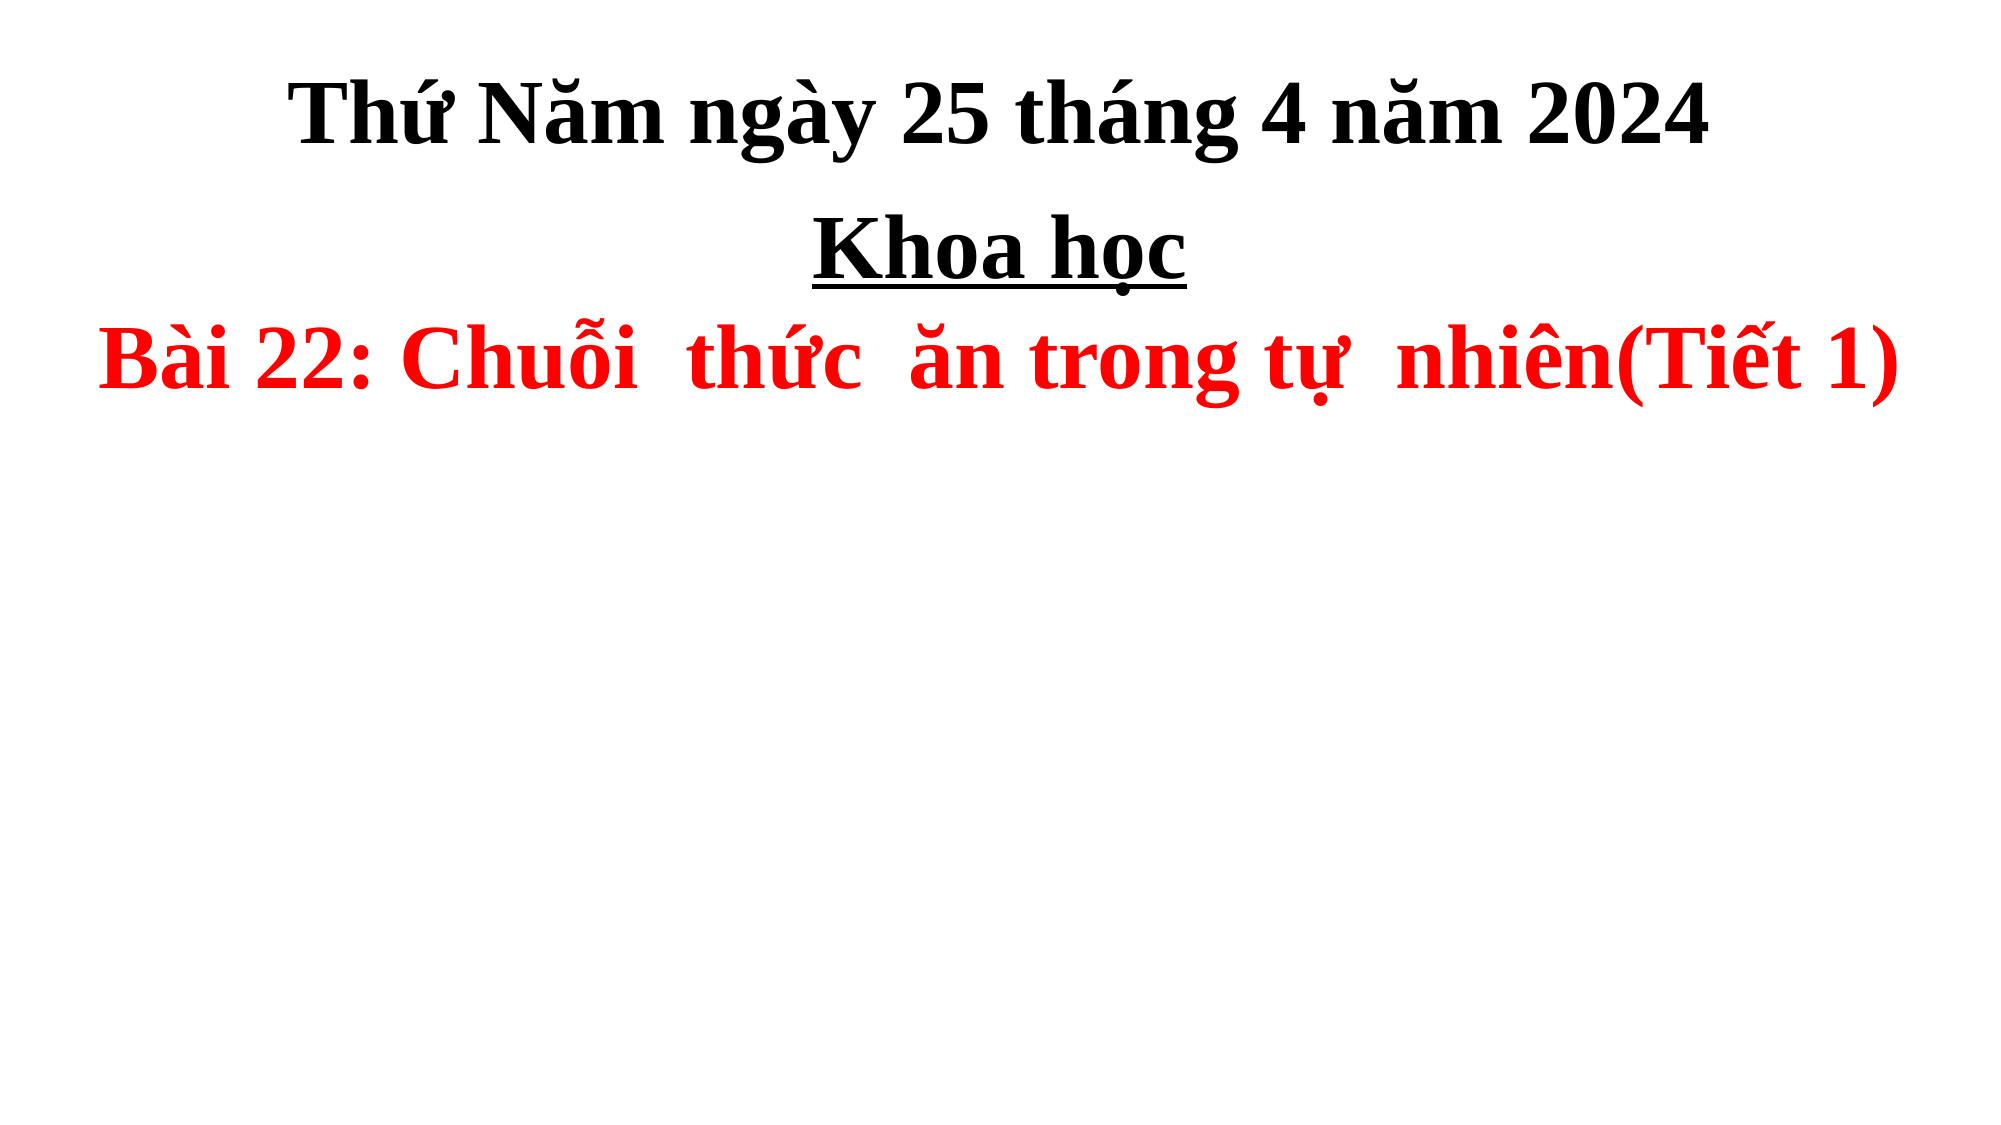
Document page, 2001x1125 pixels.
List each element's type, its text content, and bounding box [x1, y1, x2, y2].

text_box Thứ Năm ngày 25 tháng 4 năm 2024 Khoa học Bài 22: Chuỗi thức ăn trong tự nhiên(Tiết 1) [28, 27, 1972, 415]
